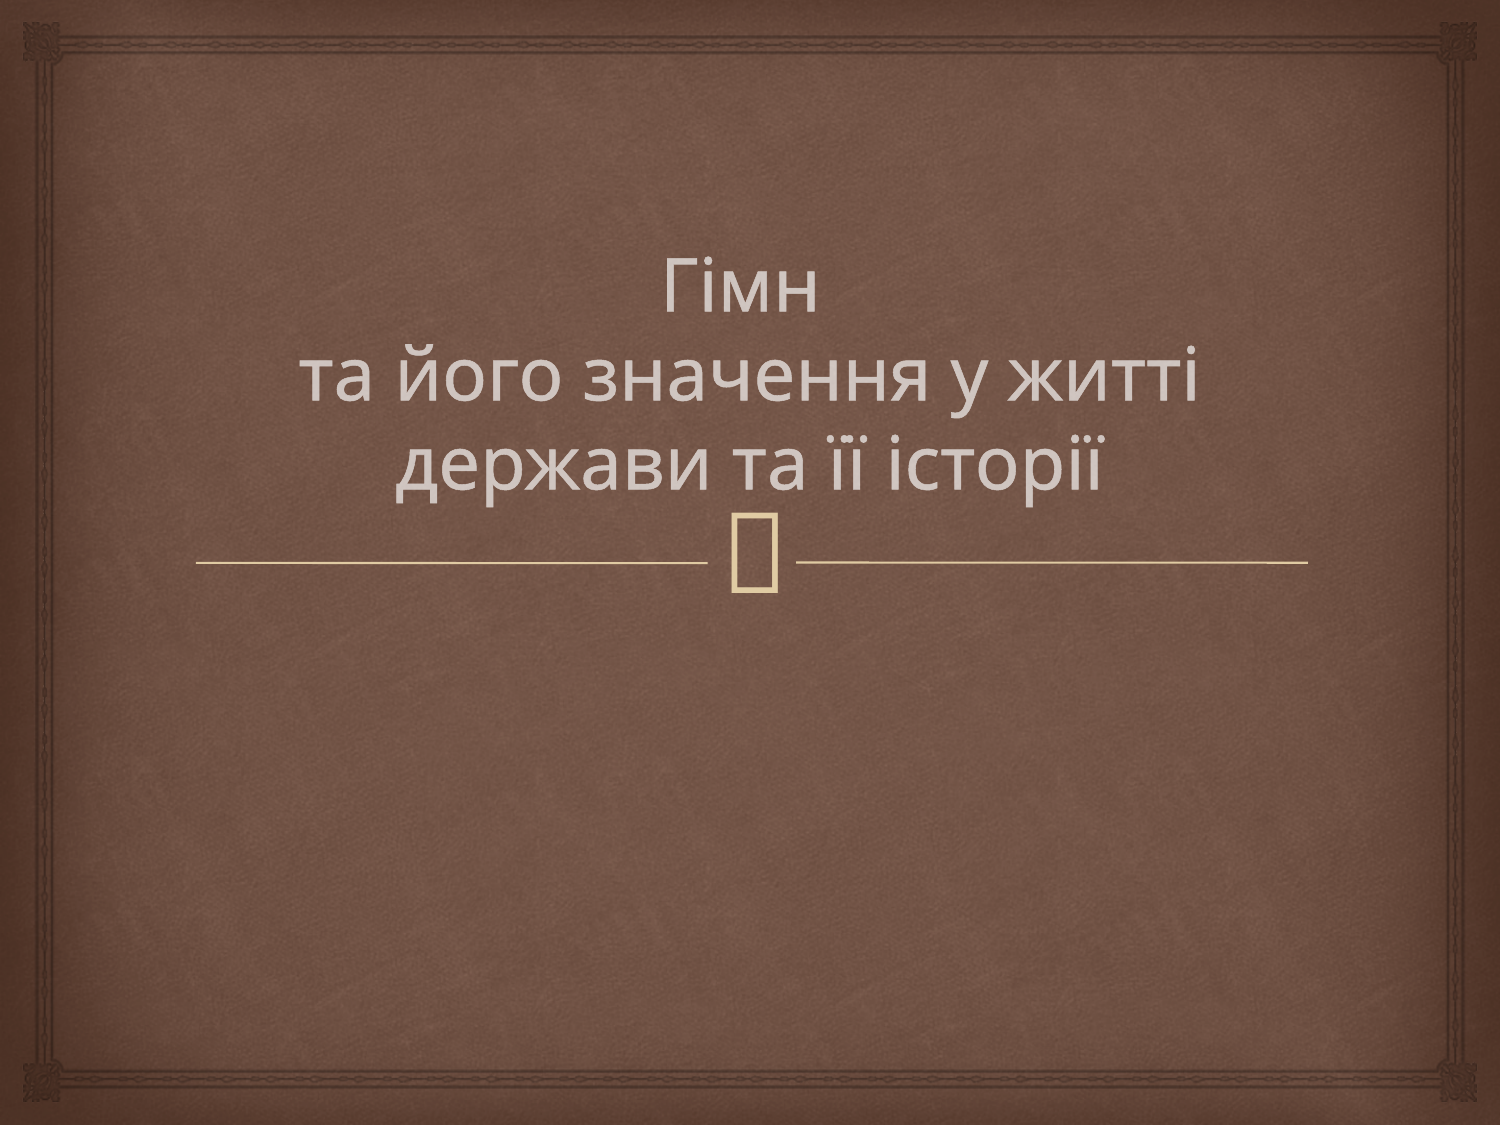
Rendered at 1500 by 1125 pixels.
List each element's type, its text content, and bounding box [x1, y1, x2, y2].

picture [0, 0, 1500, 1125]
title Гімн та його значення у житті держави та її історії [194, 227, 1306, 512]
